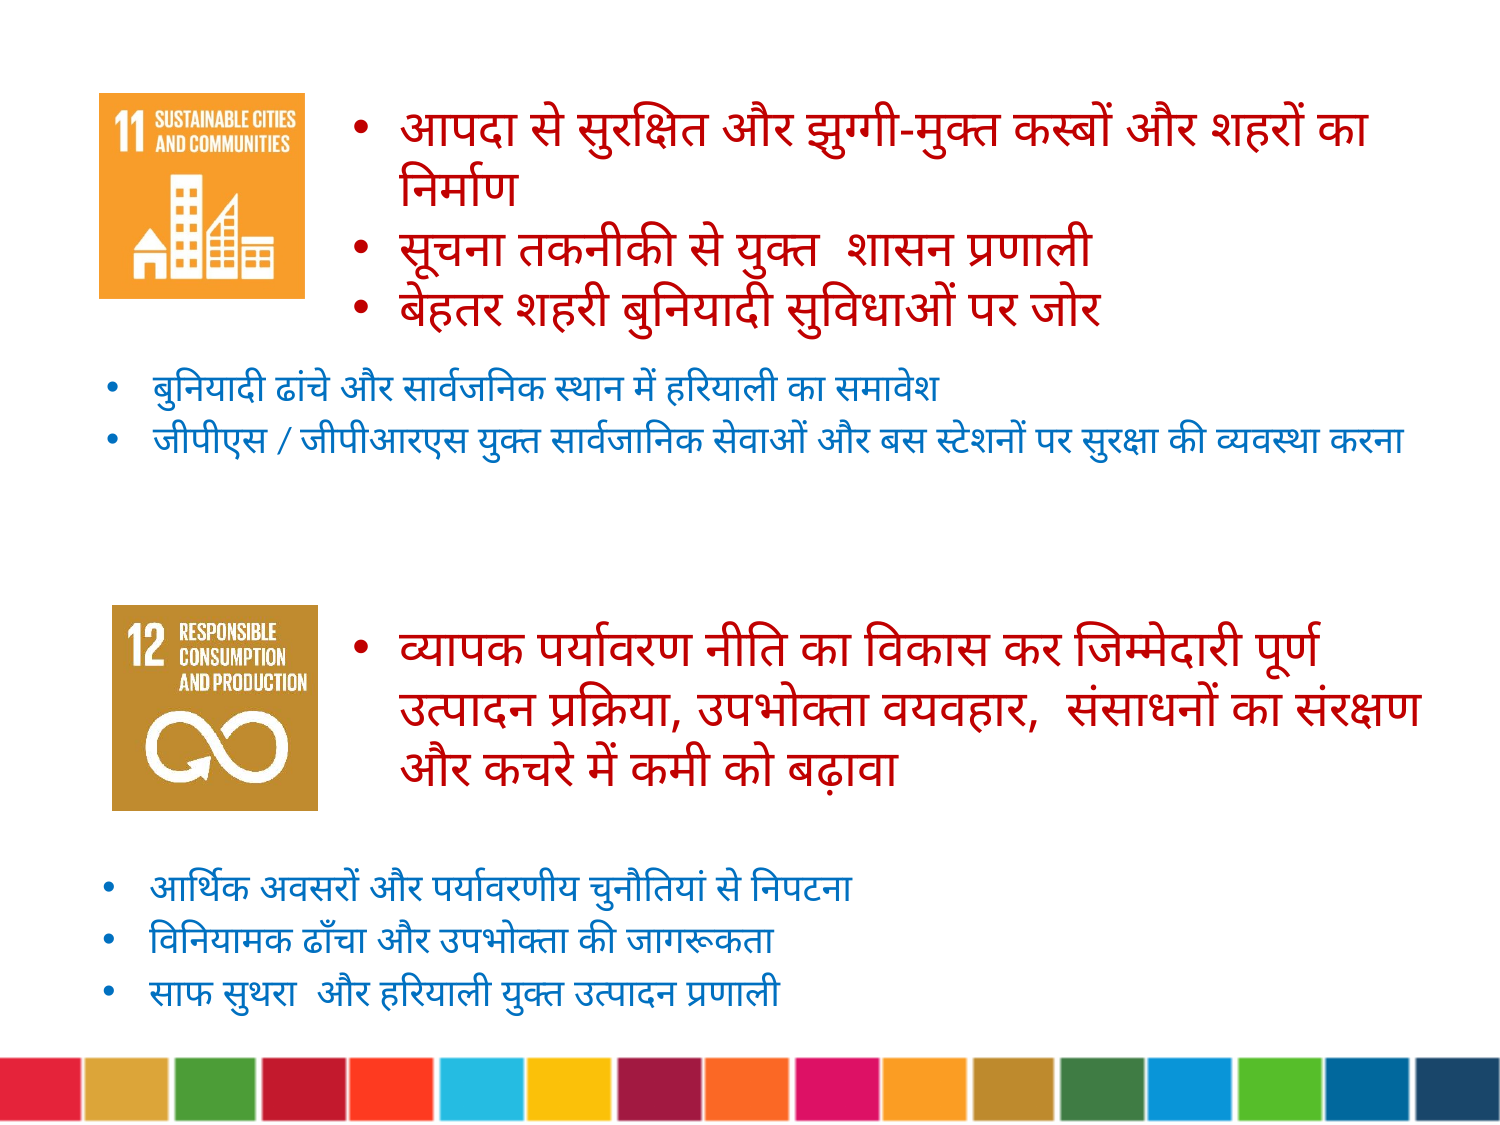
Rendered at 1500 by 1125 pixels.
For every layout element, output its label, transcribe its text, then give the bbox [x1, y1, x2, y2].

picture [0, 1059, 1500, 1125]
text_box आपदा से सुरक्षित और झुग्गी-मुक्त कस्बों और शहरों का निर्माण सूचना तकनीकी से युक्त शासन प्रणाली बेहतर शहरी बुनियादी सुविधाओं पर जोर [337, 88, 1500, 344]
text_box व्यापक पर्यावरण नीति का विकास कर जिम्मेदारी पूर्ण उत्पादन प्रक्रिया, उपभोक्ता वयवहार, संसाधनों का संरक्षण और कचरे में कमी को बढ़ावा [337, 609, 1455, 804]
text_box आर्थिक अवसरों और पर्यावरणीय चुनौतियां से निपटना विनियामक ढाँचा और उपभोक्ता की जागरूकता साफ सुथरा और हरियाली युक्त उत्पादन प्रणाली [87, 849, 1090, 1021]
picture [99, 92, 306, 299]
picture [112, 604, 318, 811]
text_box बुनियादी ढांचे और सार्वजनिक स्थान में हरियाली का समावेश जीपीएस / जीपीआरएस युक्त सार्वजानिक सेवाओं और बस स्टेशनों पर सुरक्षा की व्यवस्था करना [91, 349, 1455, 469]
